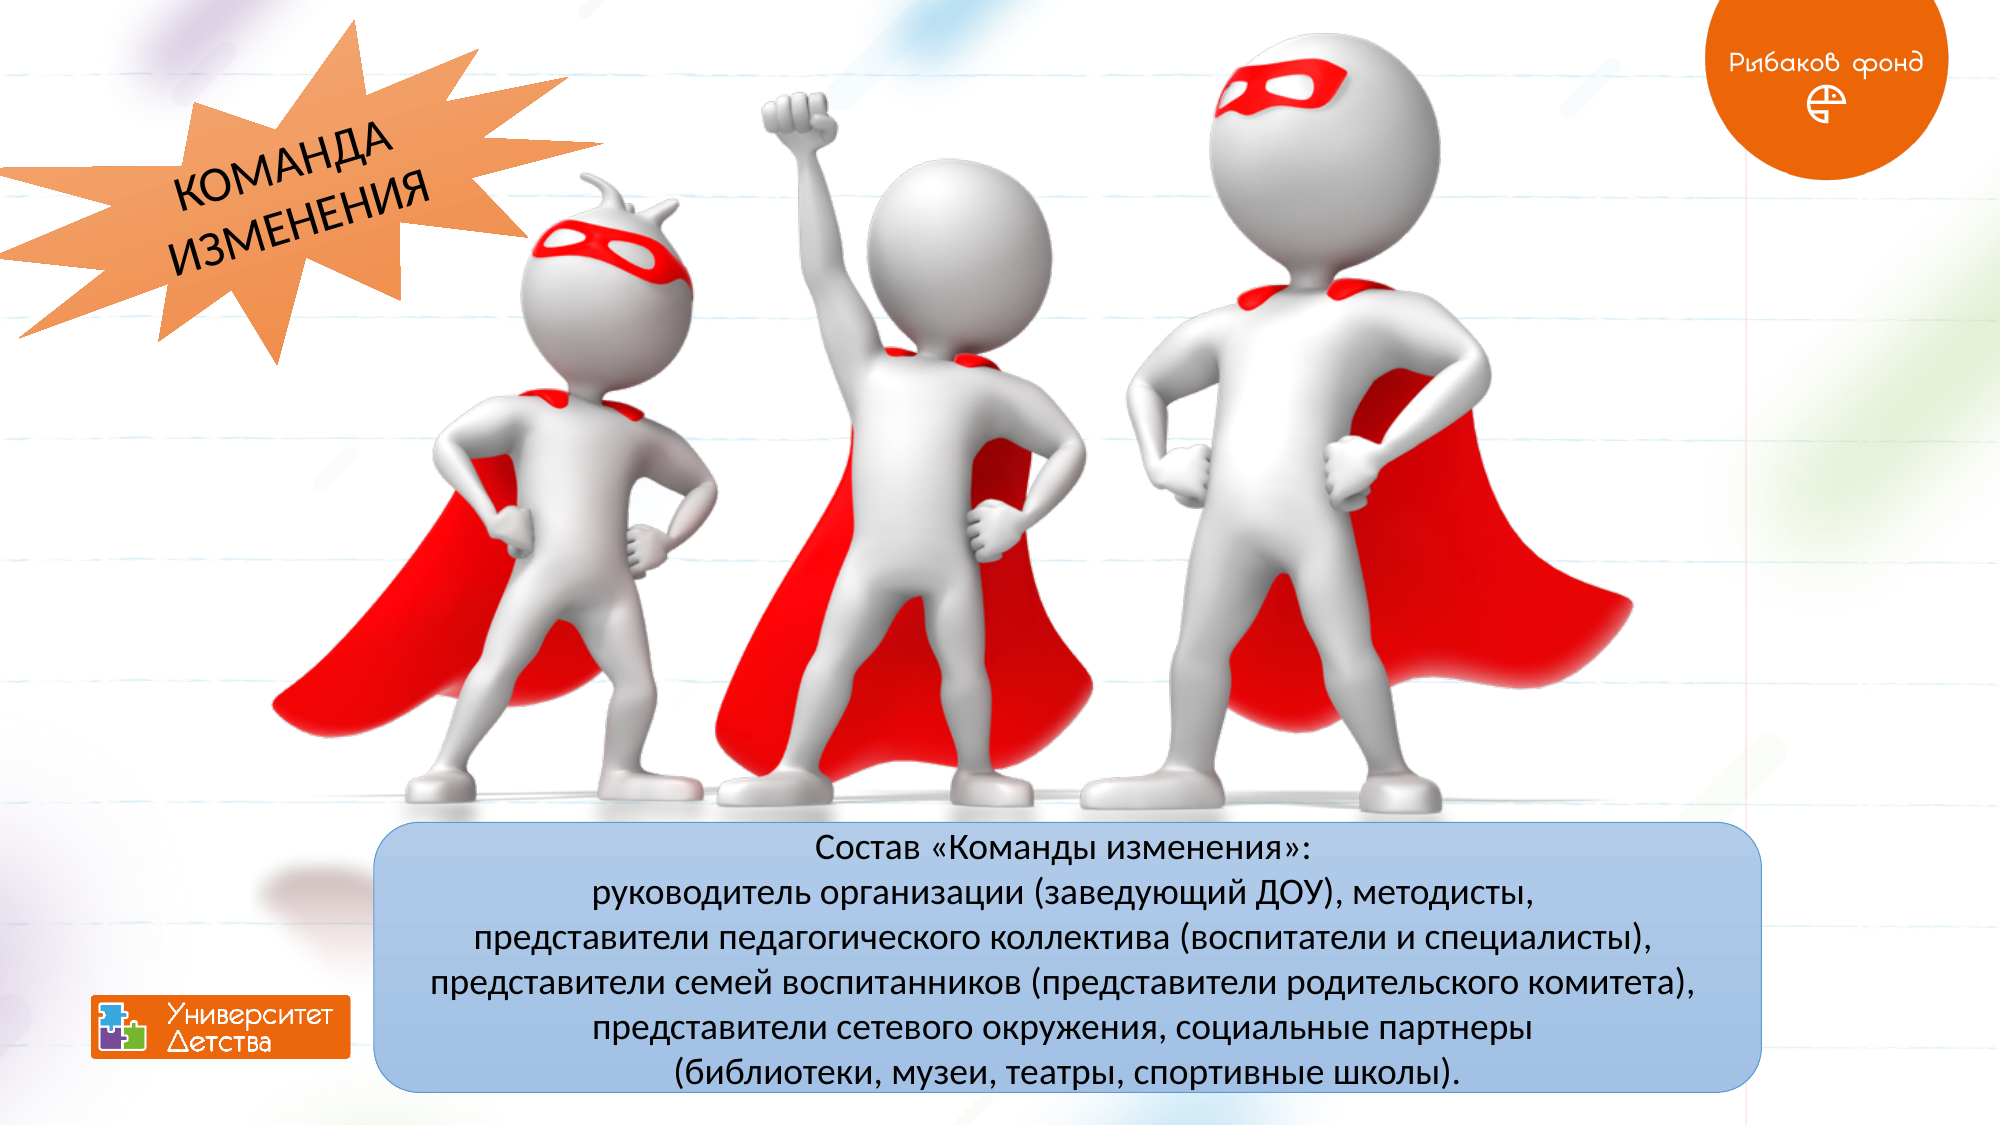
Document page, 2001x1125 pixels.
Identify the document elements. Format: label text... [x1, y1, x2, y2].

picture [0, 176, 111, 253]
text_box КОМАНДА ИЗМЕНЕНИЯ [0, 102, 251, 342]
text_box Состав «Команды изменения»: руководитель организации (заведующий ДОУ), методисты, представители педагогического коллектива (воспитатели и специалисты), представители семей воспитанников (представители родительского комитета), представители сетевого окружения, социальные партнеры (библиотеки, музеи, театры, спортивные школы). [373, 821, 1762, 1093]
picture [0, 0, 2000, 1125]
